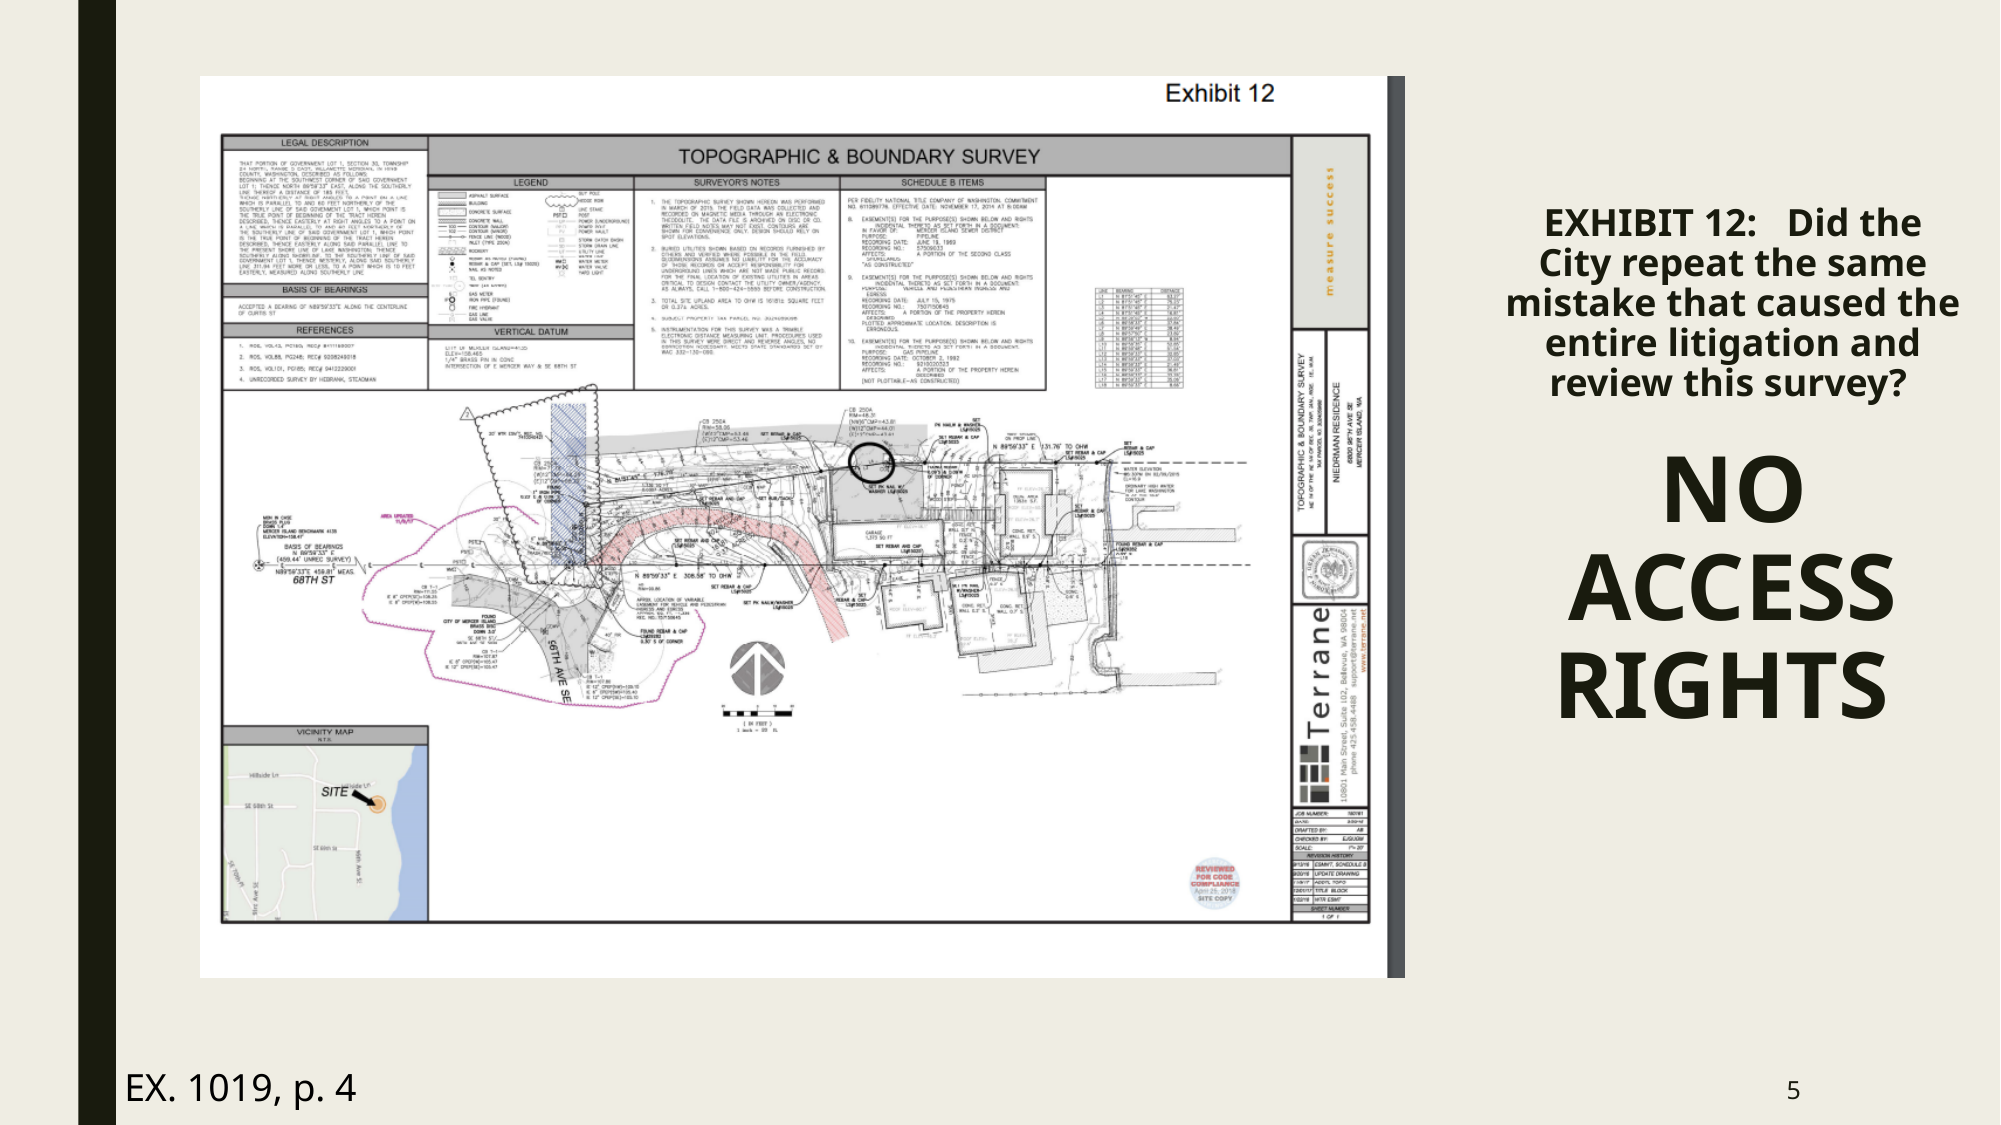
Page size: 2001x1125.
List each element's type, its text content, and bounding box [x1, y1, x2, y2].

slide_number 5 [1553, 1058, 1816, 1125]
text_box EX. 1019, p. 4 [109, 1056, 386, 1117]
title EXHIBIT 12: Did the City repeat the same mistake that caused the entire litigation and review this survey? NO ACCESS RIGHTS [1490, 112, 1977, 942]
picture [199, 76, 1405, 978]
